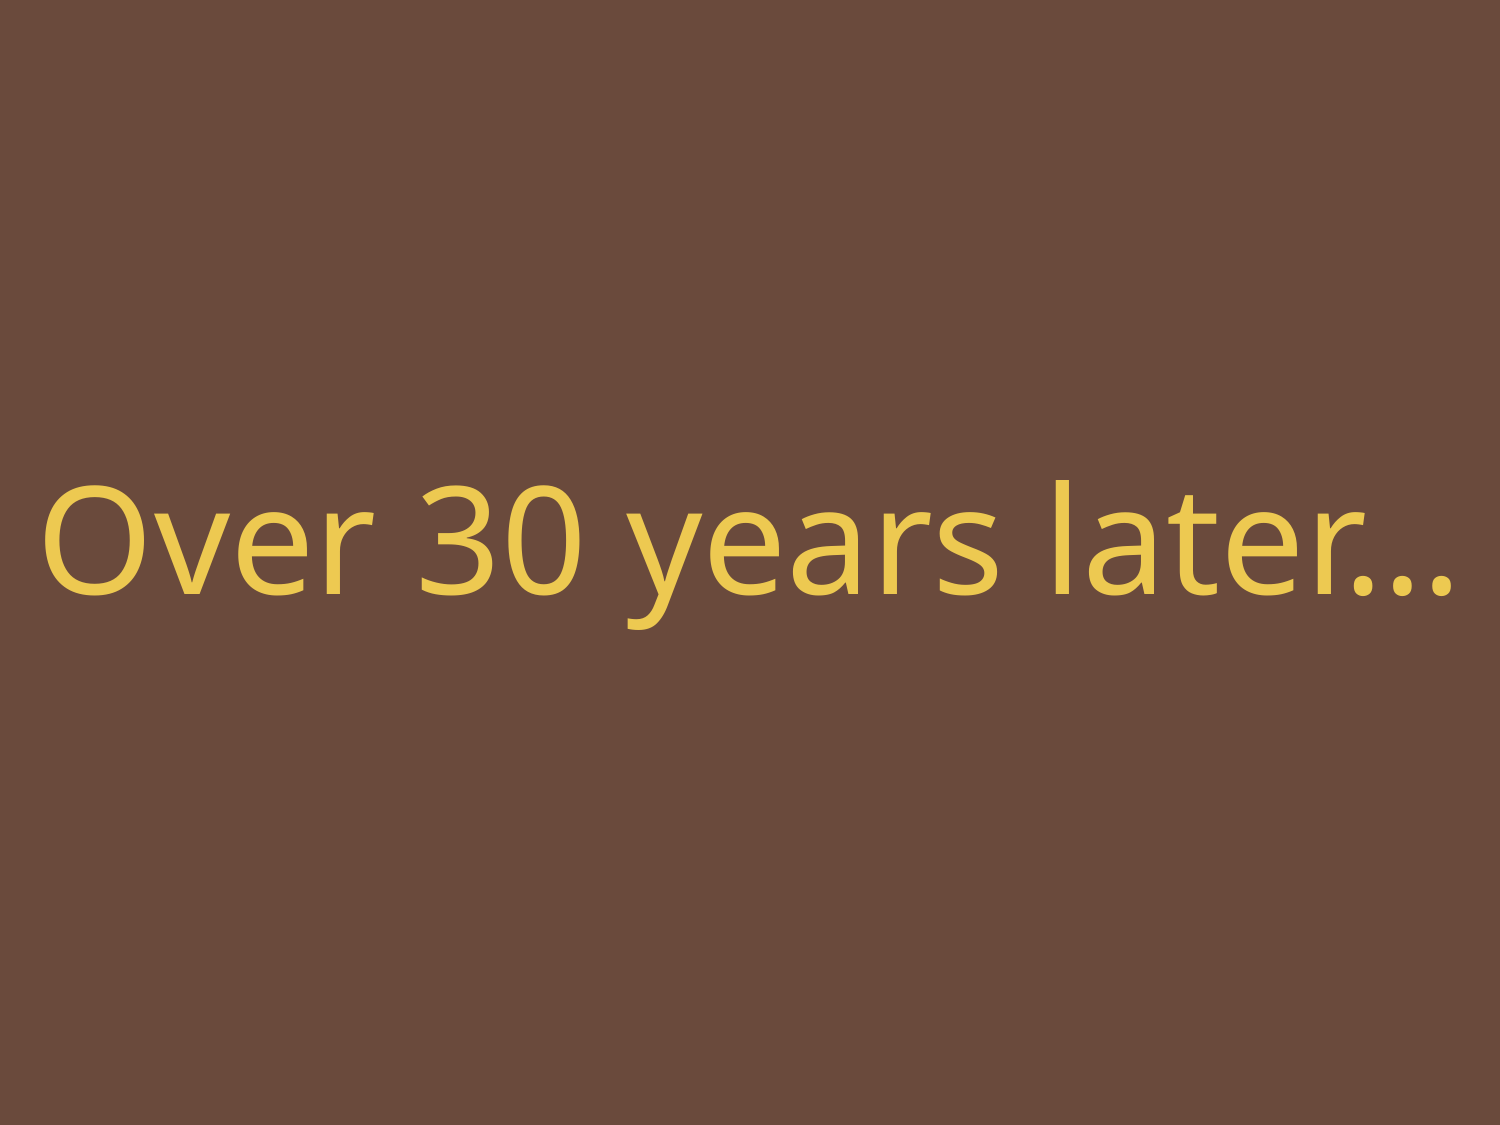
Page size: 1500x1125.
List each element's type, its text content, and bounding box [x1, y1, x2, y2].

text_box Over 30 years later… [22, 437, 1478, 633]
